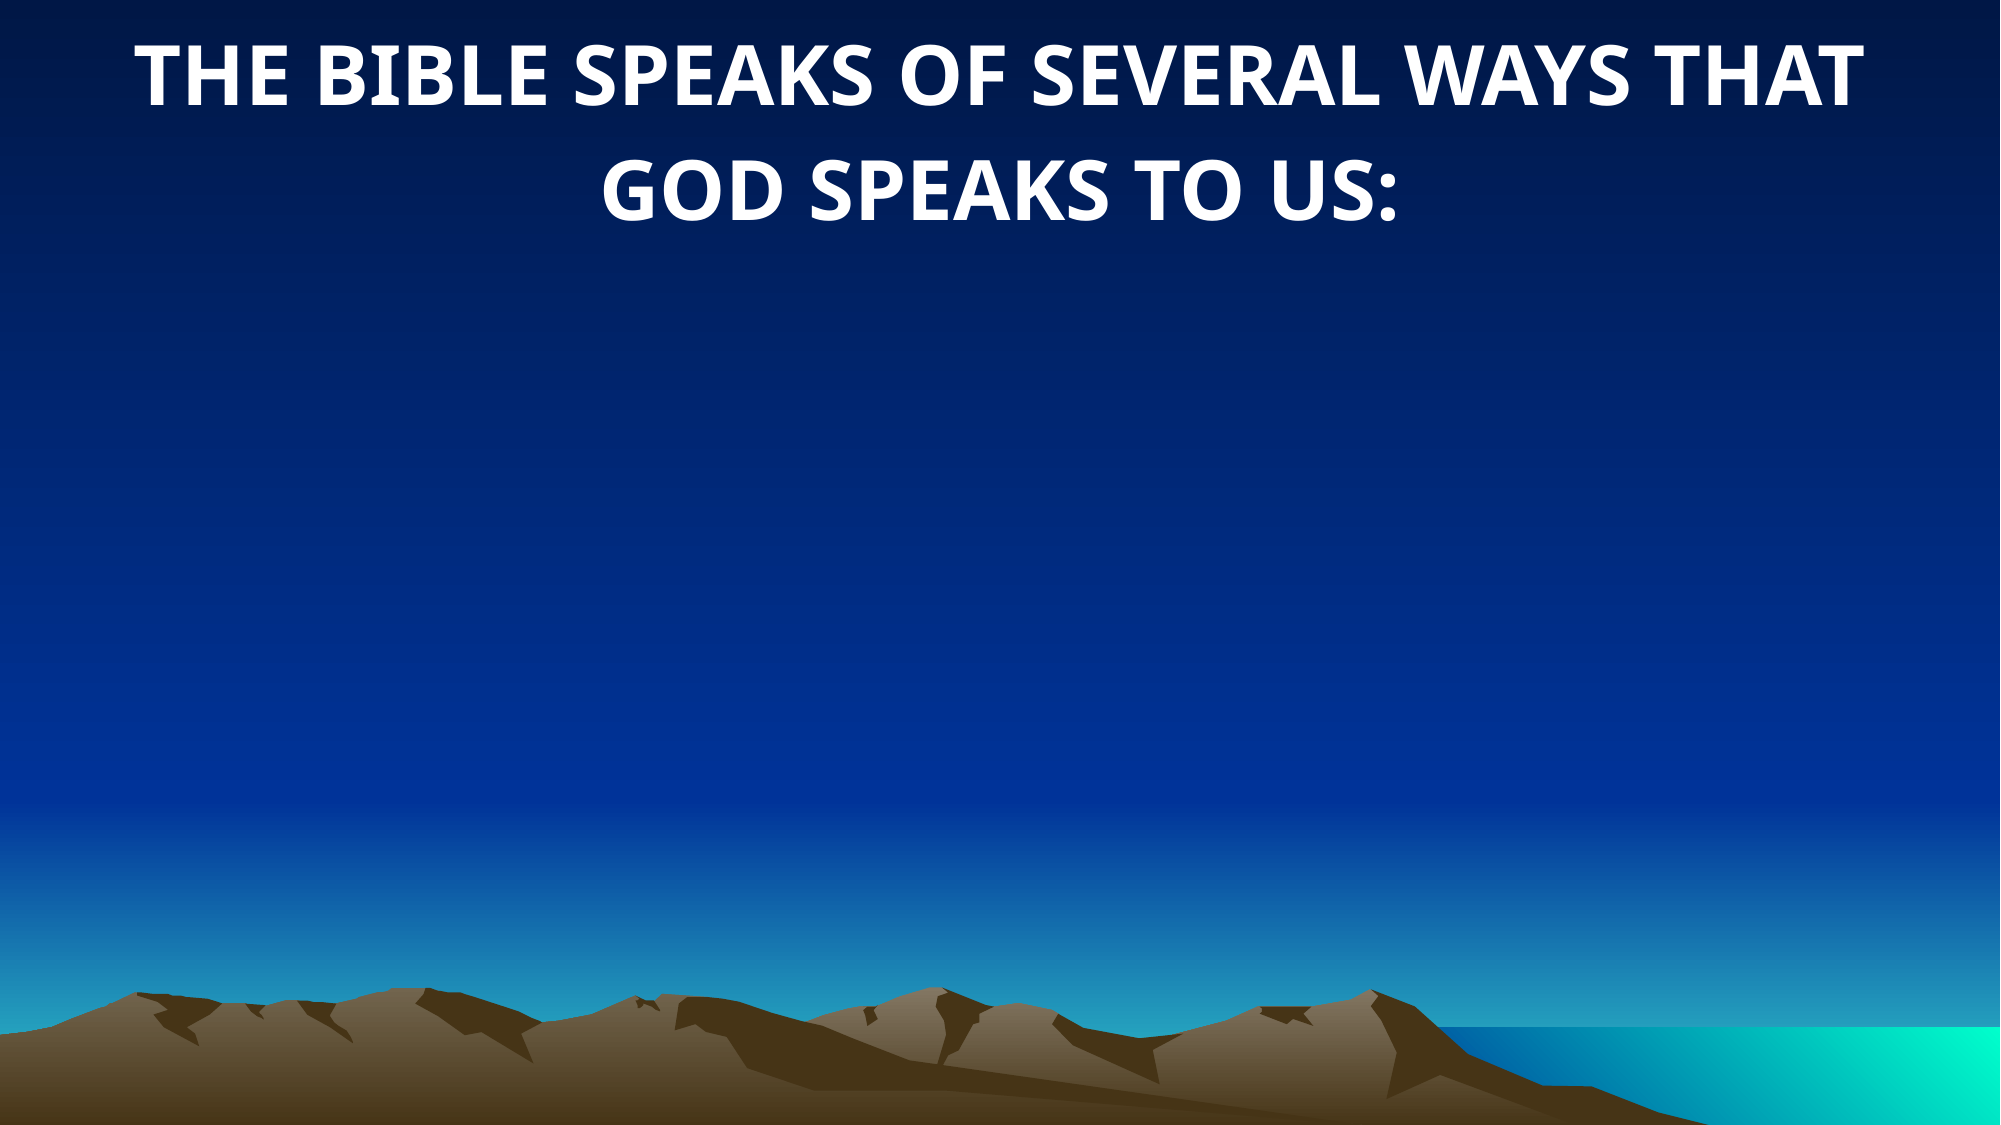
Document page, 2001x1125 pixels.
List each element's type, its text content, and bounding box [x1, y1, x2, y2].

text_box THE BIBLE SPEAKS OF SEVERAL WAYS THAT GOD SPEAKS TO US: [24, 0, 1975, 825]
